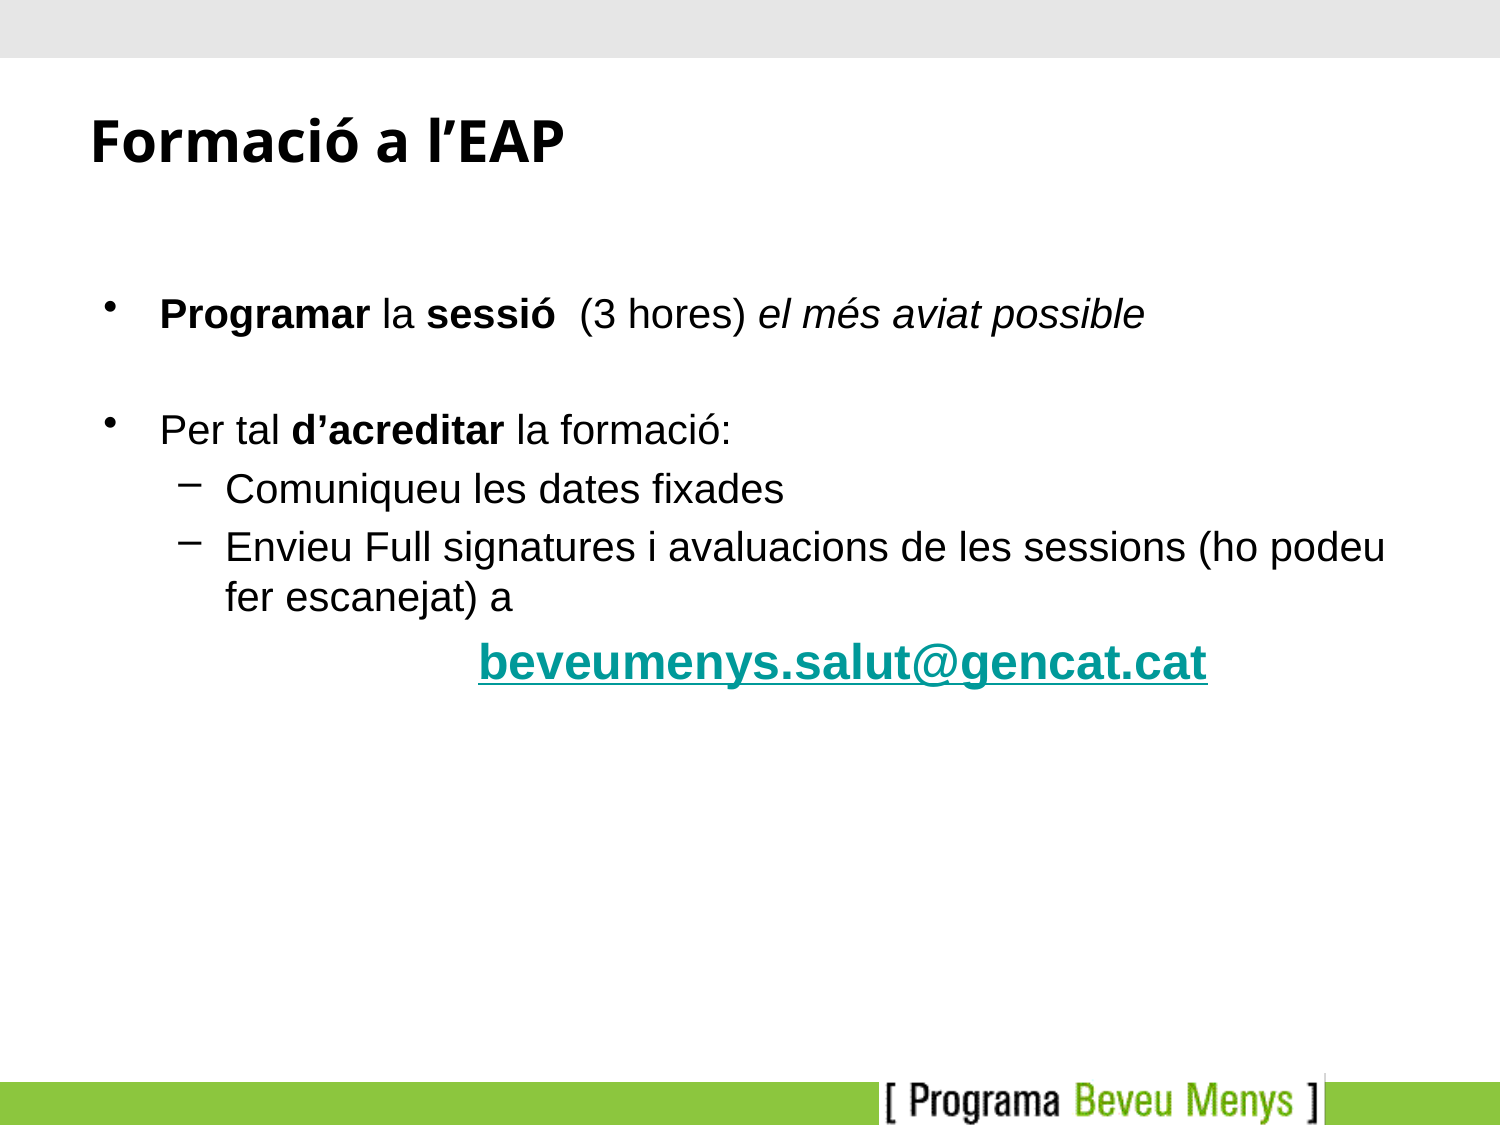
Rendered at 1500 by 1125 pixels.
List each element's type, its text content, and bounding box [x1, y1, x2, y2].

picture [879, 1073, 1327, 1125]
title Formació a l’EAP [75, 45, 1425, 233]
list Programar la sessió (3 hores) el més aviat possible Per tal d’acreditar la formació: Comuniqueu les dates fixades Envieu Full signatures i avaluacions de les sessions (ho podeu fer escanejat) a beveumenys.salut@gencat.cat [88, 278, 1439, 1022]
